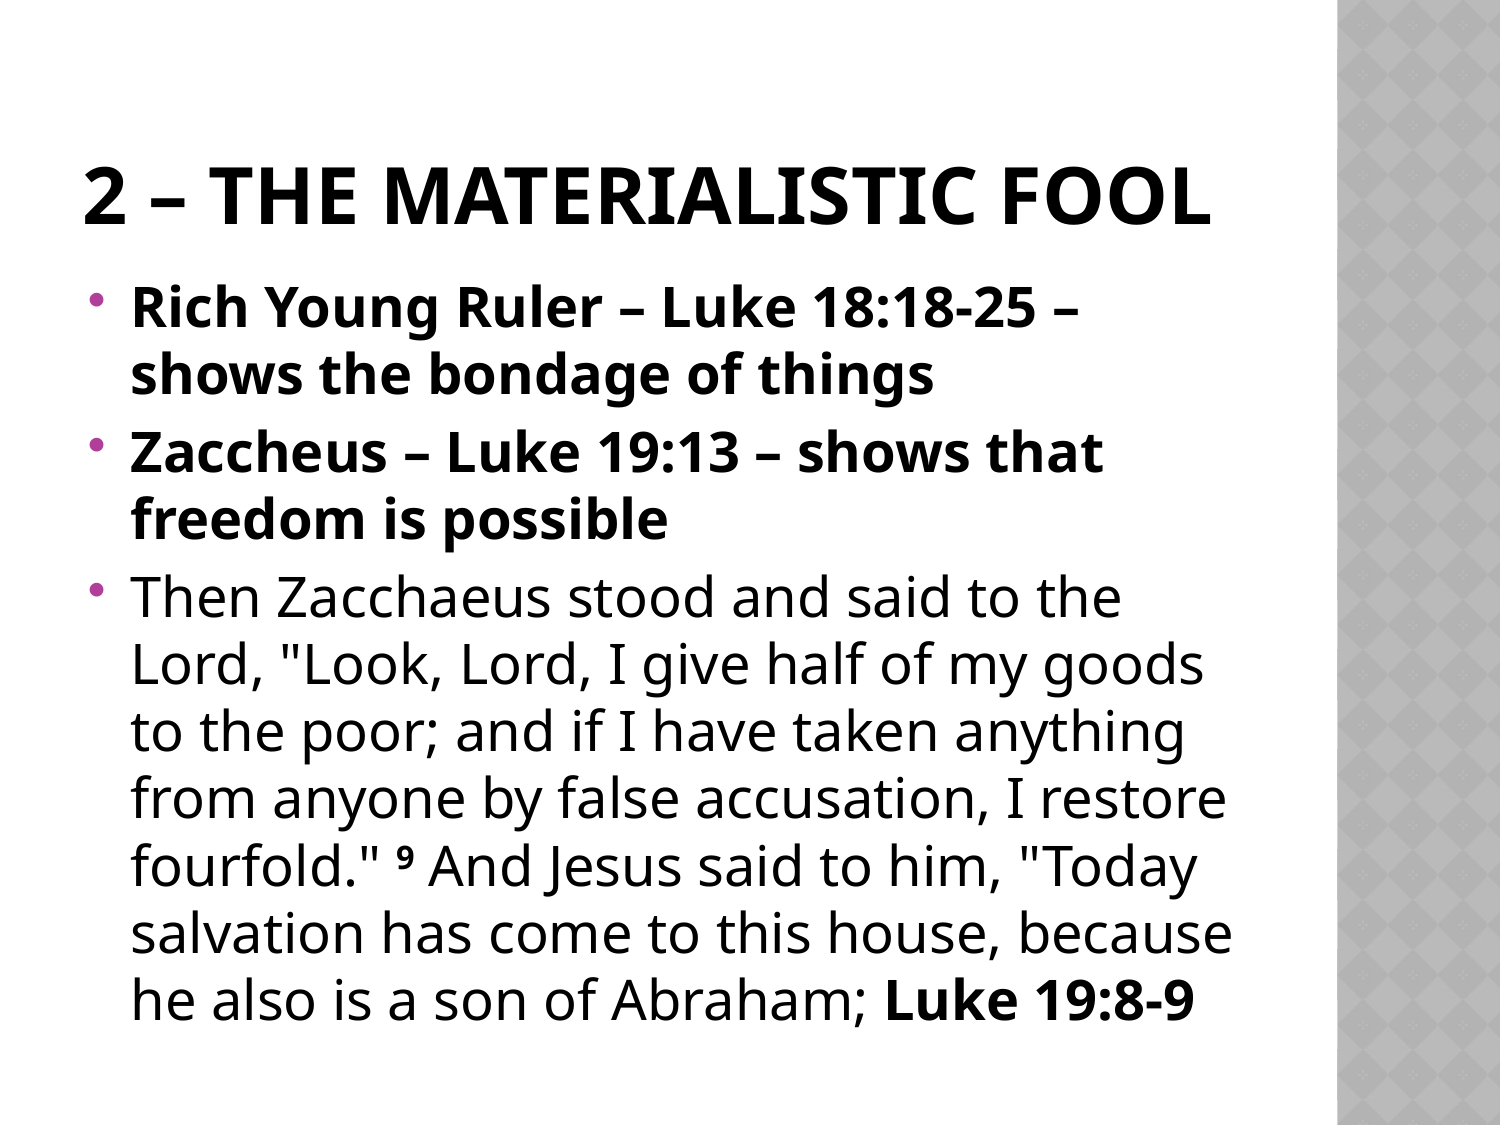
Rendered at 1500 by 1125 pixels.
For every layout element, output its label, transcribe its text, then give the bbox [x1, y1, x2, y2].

title 2 – The materialistic fool [75, 52, 1263, 240]
list Rich Young Ruler – Luke 18:18-25 – shows the bondage of things Zaccheus – Luke 19:13 – shows that freedom is possible Then Zacchaeus stood and said to the Lord, "Look, Lord, I give half of my goods to the poor; and if I have taken anything from anyone by false accusation, I restore fourfold." 9 And Jesus said to him, "Today salvation has come to this house, because he also is a son of Abraham; Luke 19:8-9 [75, 264, 1263, 1059]
